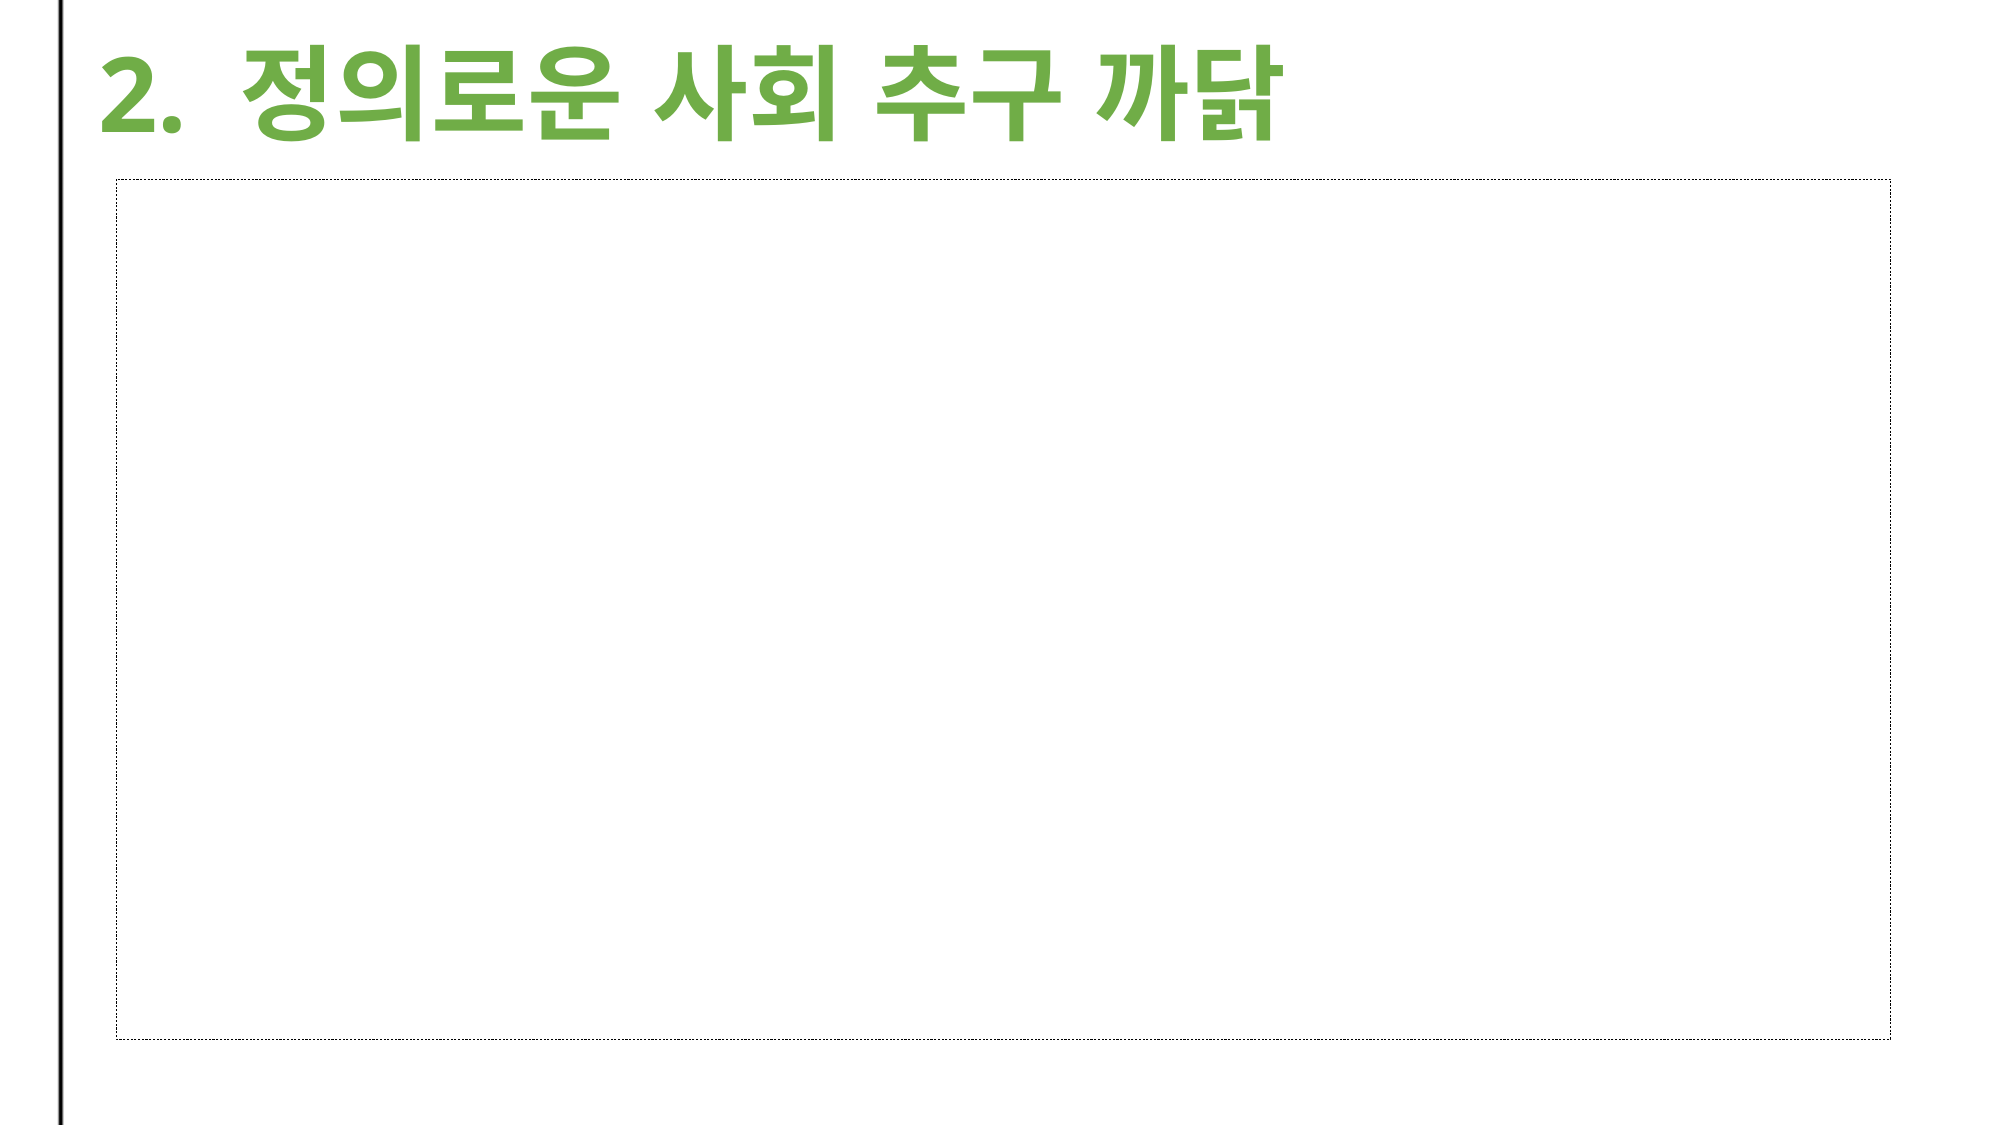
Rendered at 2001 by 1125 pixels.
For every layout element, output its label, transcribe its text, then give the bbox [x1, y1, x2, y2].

text_box [115, 178, 1891, 1040]
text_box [52, 0, 69, 1125]
text_box 2. 정의로운 사회 추구 까닭 [83, 20, 1917, 161]
